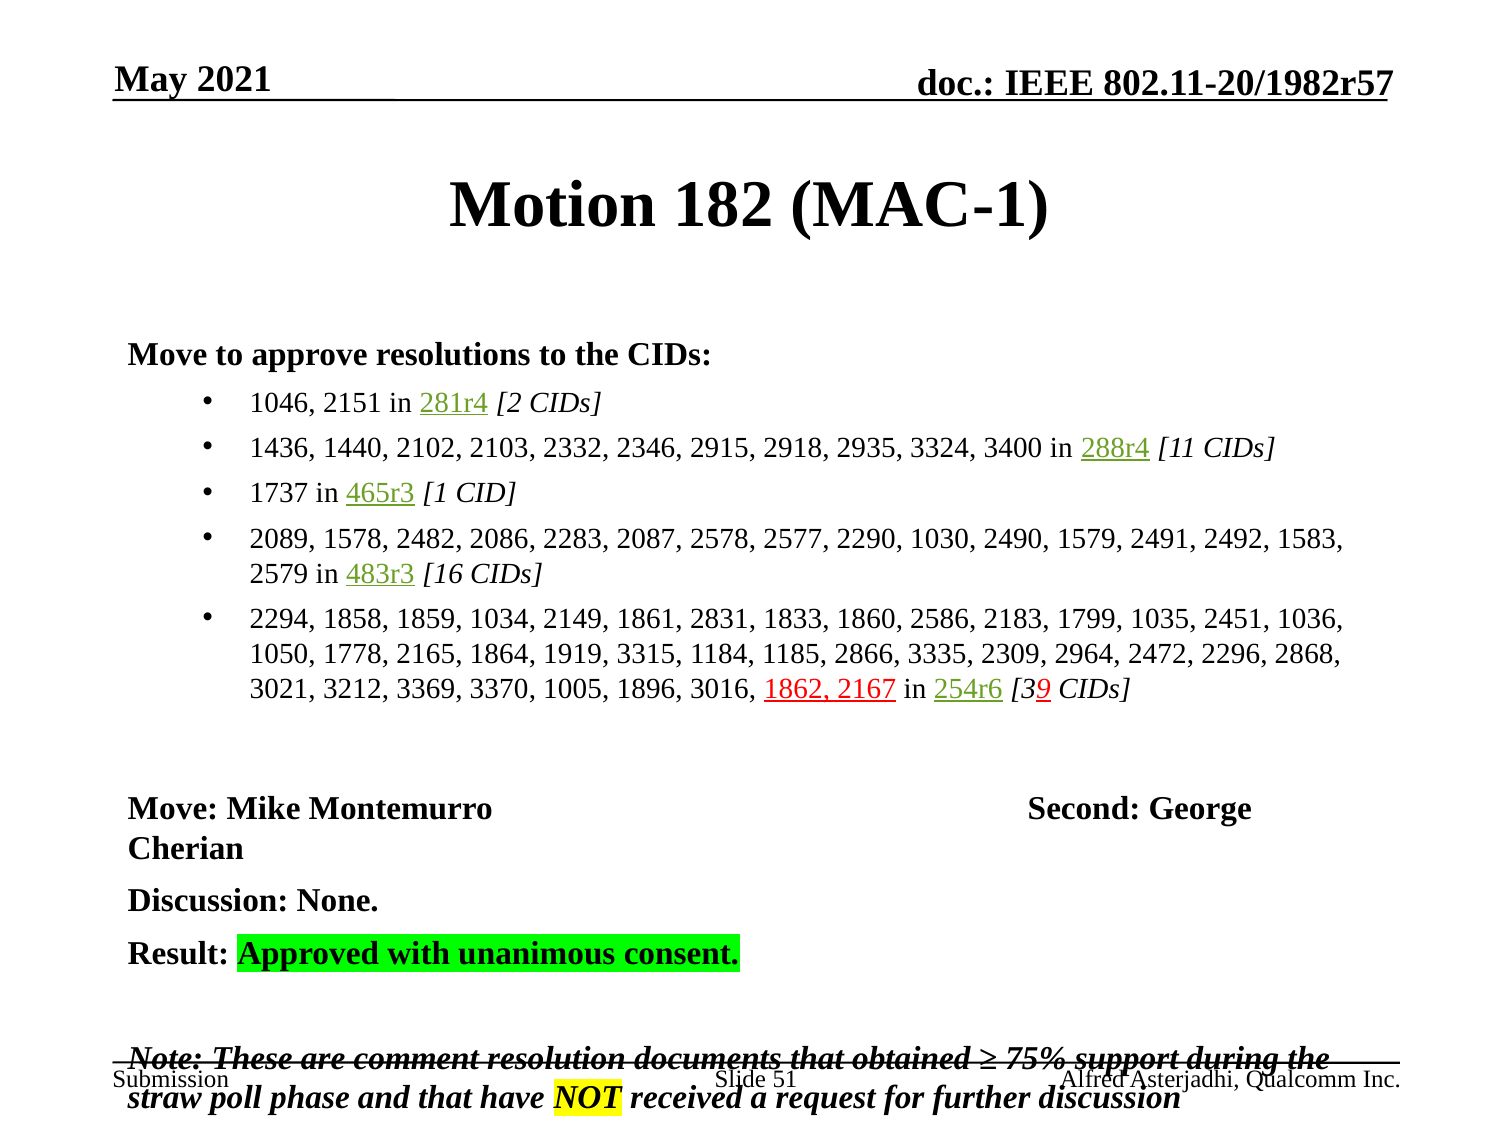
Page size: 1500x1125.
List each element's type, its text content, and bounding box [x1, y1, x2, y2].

list Move to approve resolutions to the CIDs: 1046, 2151 in 281r4 [2 CIDs] 1436, 1440, 2102, 2103, 2332, 2346, 2915, 2918, 2935, 3324, 3400 in 288r4 [11 CIDs] 1737 in 465r3 [1 CID] 2089, 1578, 2482, 2086, 2283, 2087, 2578, 2577, 2290, 1030, 2490, 1579, 2491, 2492, 1583, 2579 in 483r3 [16 CIDs] 2294, 1858, 1859, 1034, 2149, 1861, 2831, 1833, 1860, 2586, 2183, 1799, 1035, 2451, 1036, 1050, 1778, 2165, 1864, 1919, 3315, 1184, 1185, 2866, 3335, 2309, 2964, 2472, 2296, 2868, 3021, 3212, 3369, 3370, 1005, 1896, 3016, 1862, 2167 in 254r6 [39 CIDs] Move: Mike Montemurro Second: George Cherian Discussion: None. Result: Approved with unanimous consent. Note: These are comment resolution documents that obtained ≥ 75% support during the straw poll phase and that have NOT received a request for further discussion [112, 324, 1388, 1063]
title Motion 182 (MAC-1) [112, 112, 1388, 288]
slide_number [114, 54, 423, 100]
slide_number Slide 51 [712, 1061, 800, 1123]
footer Alfred Asterjadhi, Qualcomm Inc. [878, 1061, 1402, 1093]
